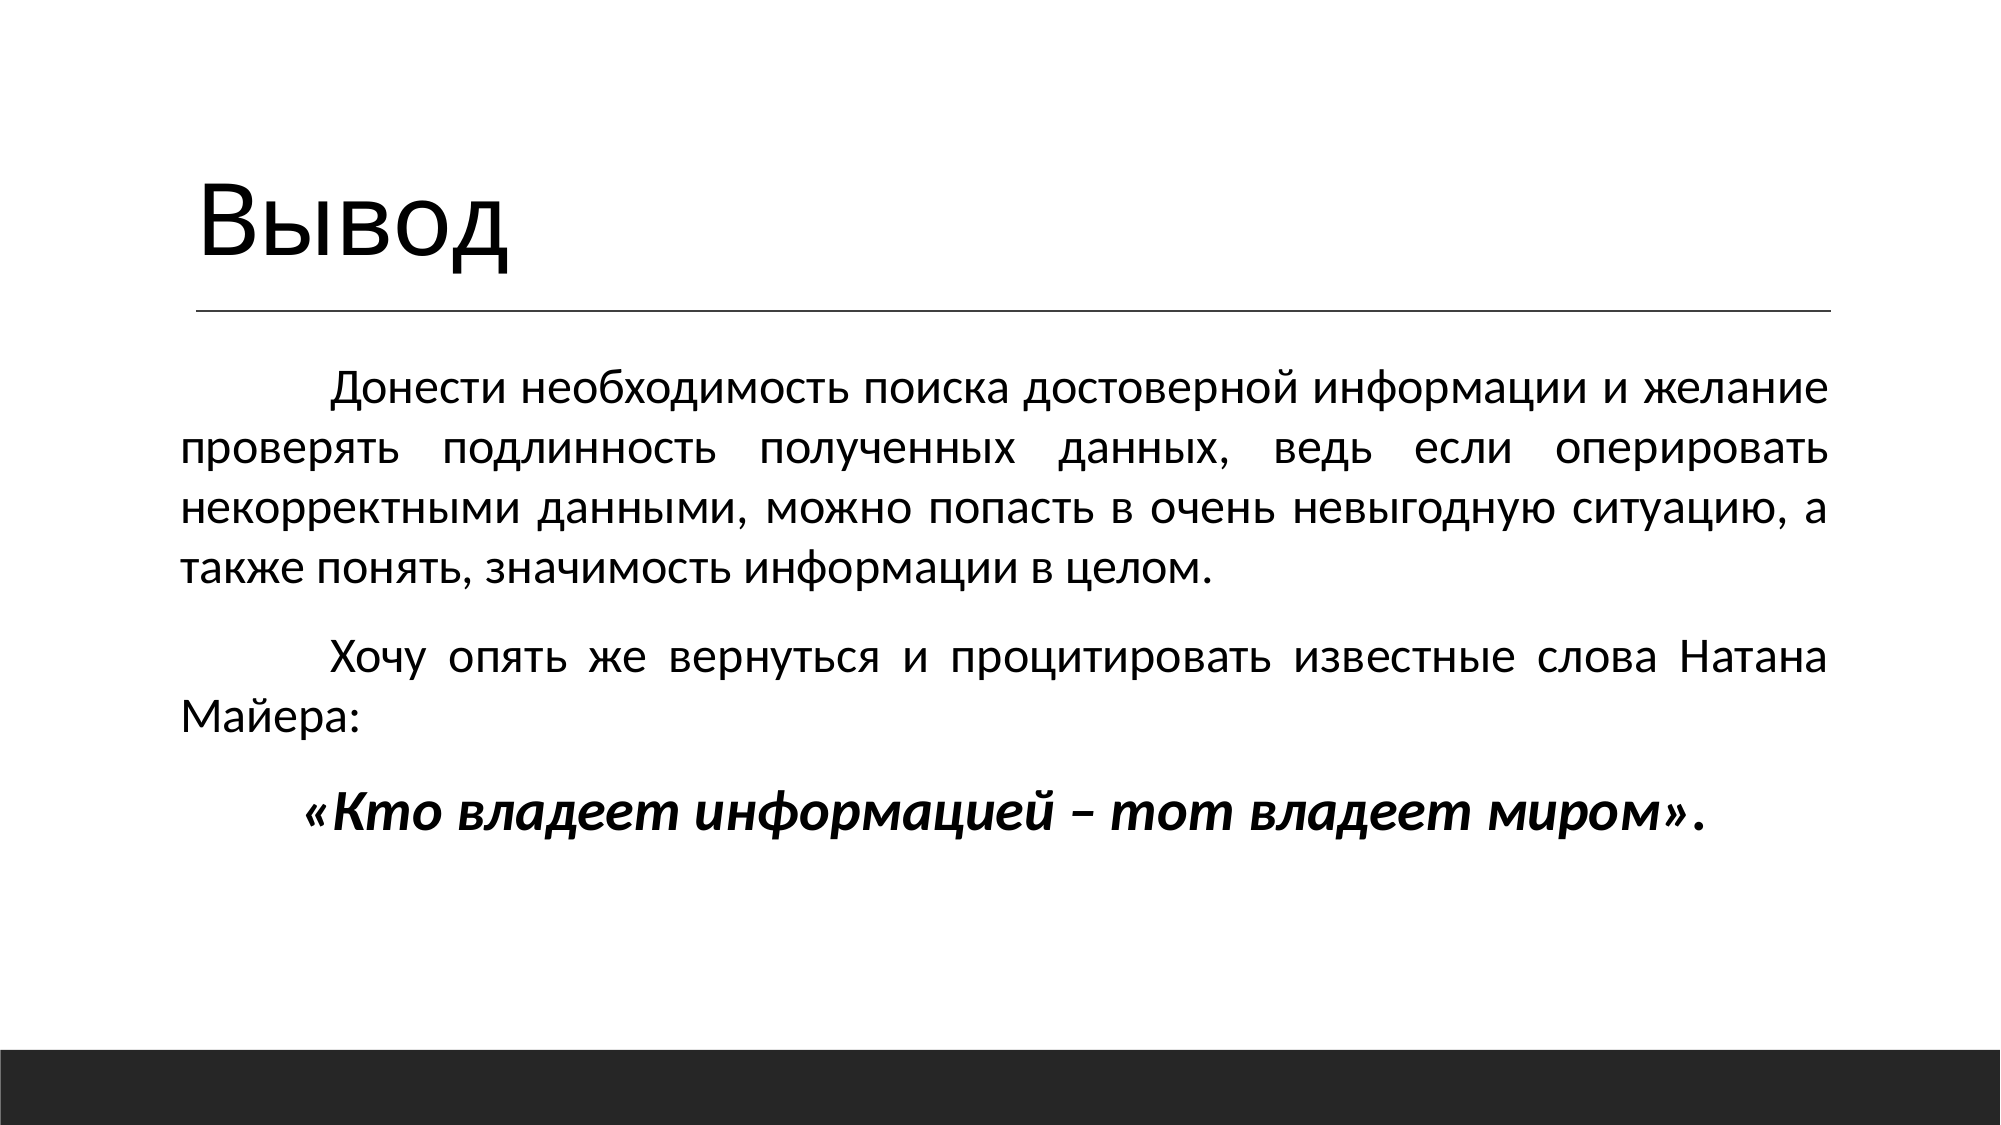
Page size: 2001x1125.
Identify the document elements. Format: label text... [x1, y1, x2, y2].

list Донести необходимость поиска достоверной информации и желание проверять подлинность полученных данных, ведь если оперировать некорректными данными, можно попасть в очень невыгодную ситуацию, а также понять, значимость информации в целом. Хочу опять же вернуться и процитировать известные слова Натана Майера: «Кто владеет информацией – тот владеет миром». [180, 345, 1830, 963]
title Вывод [180, 47, 1830, 285]
